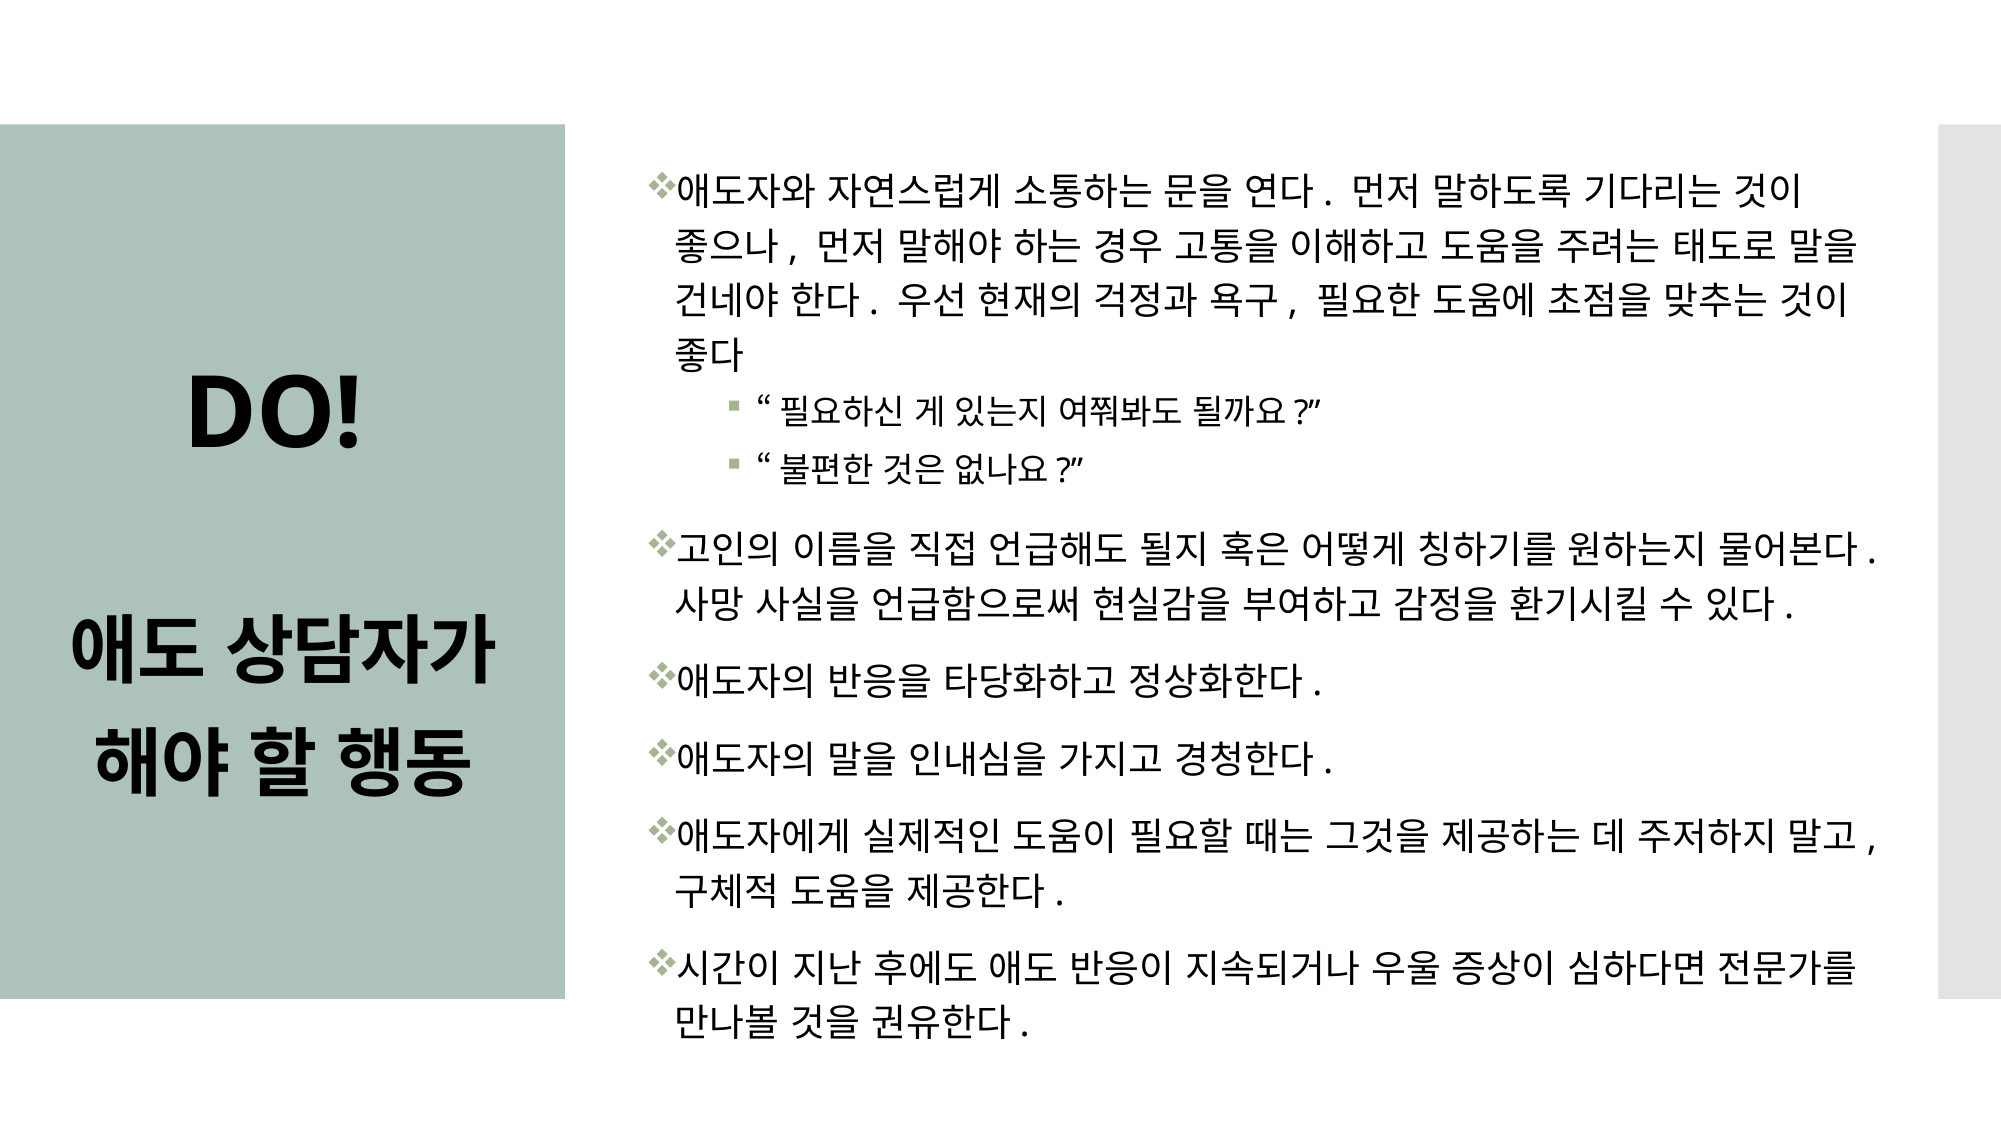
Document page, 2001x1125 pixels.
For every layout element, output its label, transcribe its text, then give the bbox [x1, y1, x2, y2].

title DO! 애도 상담자가 해야 할 행동 [15, 184, 552, 940]
list 애도자와 자연스럽게 소통하는 문을 연다. 먼저 말하도록 기다리는 것이 좋으나, 먼저 말해야 하는 경우 고통을 이해하고 도움을 주려는 태도로 말을 건네야 한다. 우선 현재의 걱정과 욕구, 필요한 도움에 초점을 맞추는 것이 좋다 “필요하신 게 있는지 여쭤봐도 될까요?” “불편한 것은 없나요?” 고인의 이름을 직접 언급해도 될지 혹은 어떻게 칭하기를 원하는지 물어본다. 사망 사실을 언급함으로써 현실감을 부여하고 감정을 환기시킬 수 있다. 애도자의 반응을 타당화하고 정상화한다. 애도자의 말을 인내심을 가지고 경청한다. 애도자에게 실제적인 도움이 필요할 때는 그것을 제공하는 데 주저하지 말고, 구체적 도움을 제공한다. 시간이 지난 후에도 애도 반응이 지속되거나 우울 증상이 심하다면 전문가를 만나볼 것을 권유한다. [630, 151, 1900, 1053]
